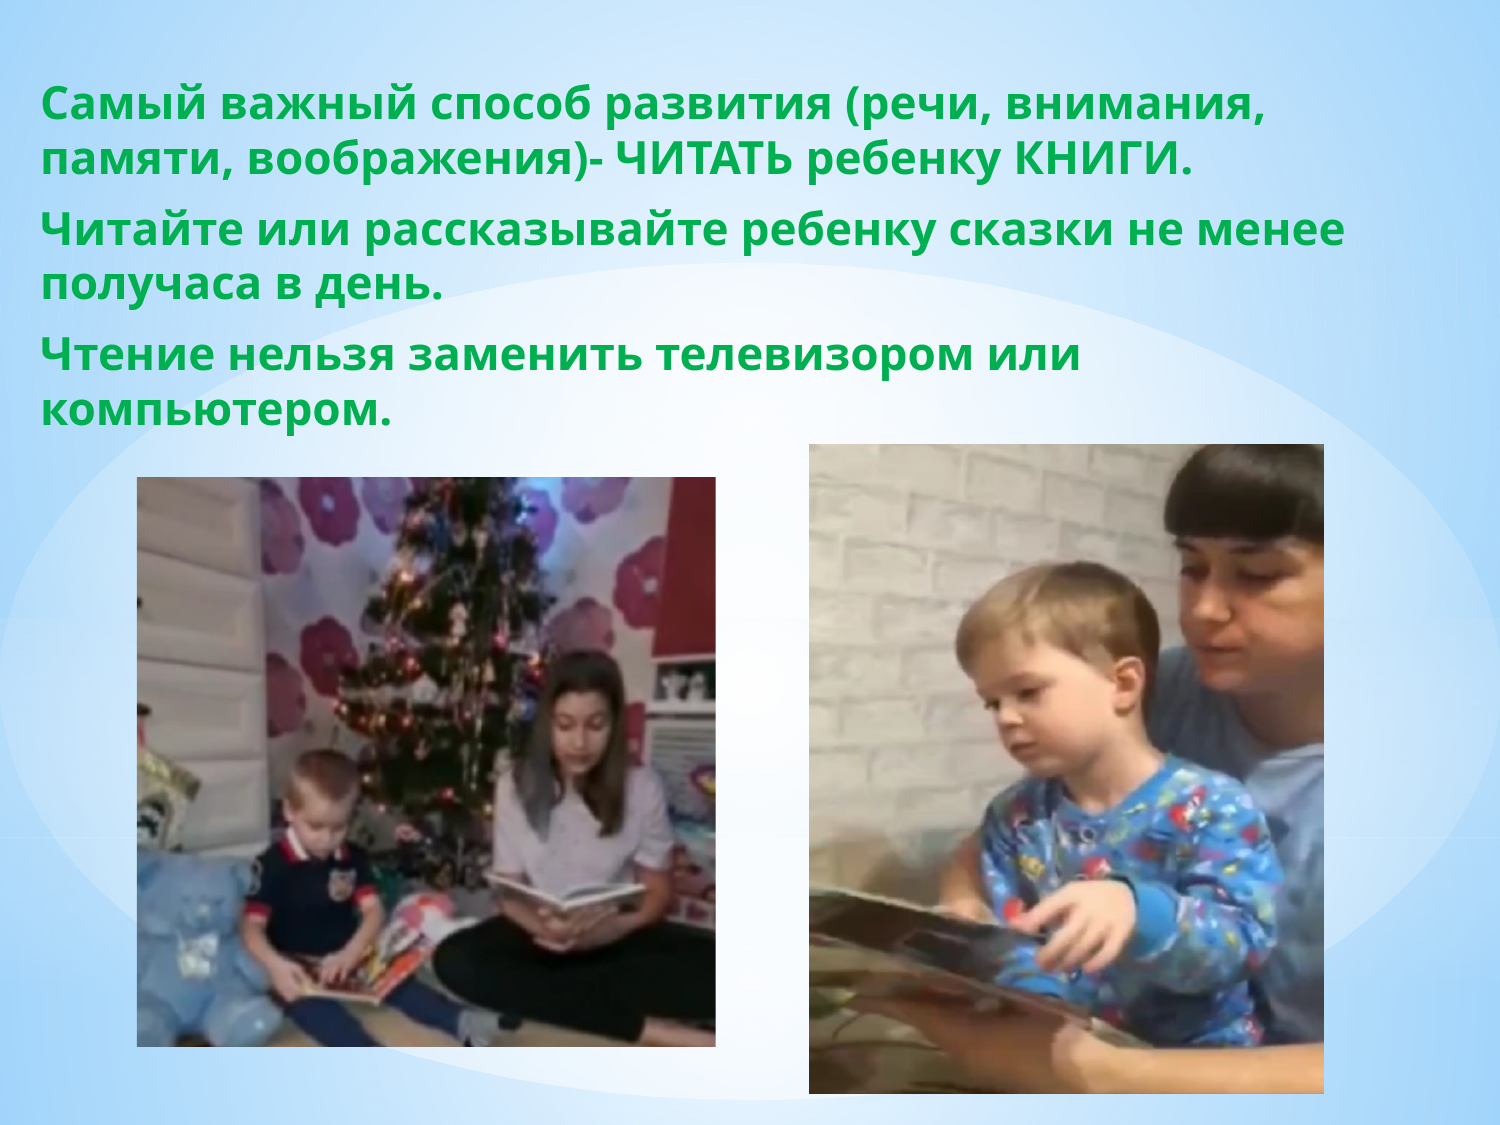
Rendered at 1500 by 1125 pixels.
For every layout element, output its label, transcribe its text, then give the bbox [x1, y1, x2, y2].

list Самый важный способ развития (речи, внимания, памяти, воображения)- ЧИТАТЬ ребенку КНИГИ. Читайте или рассказывайте ребенку сказки не менее получаса в день. Чтение нельзя заменить телевизором или компьютером. [17, 66, 1447, 421]
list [136, 476, 716, 1047]
picture [808, 444, 1361, 1095]
